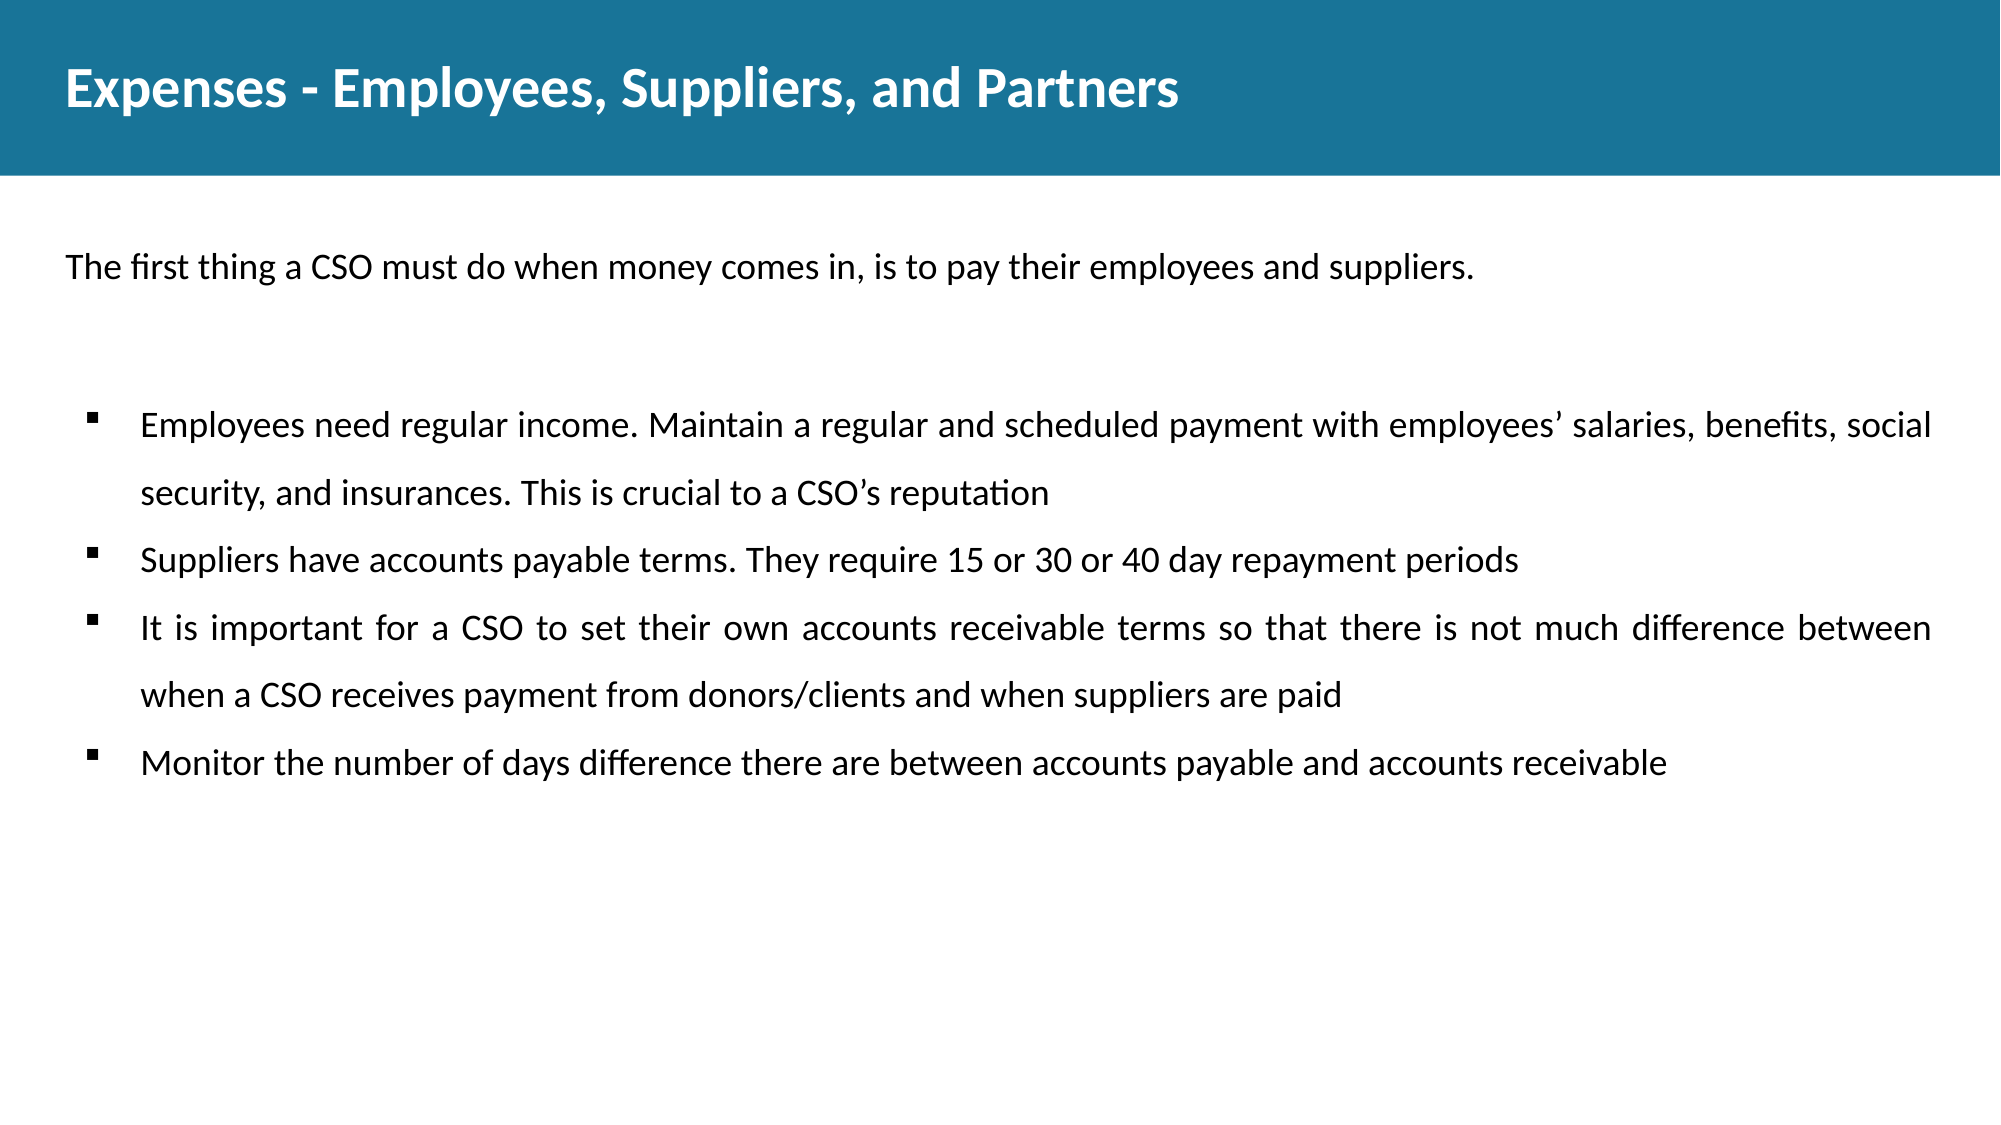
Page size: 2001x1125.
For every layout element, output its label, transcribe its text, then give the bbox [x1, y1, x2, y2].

title Expenses - Employees, Suppliers, and Partners [65, 28, 1935, 140]
list The first thing a CSO must do when money comes in, is to pay their employees and suppliers. Employees need regular income. Maintain a regular and scheduled payment with employees’ salaries, benefits, social security, and insurances. This is crucial to a CSO’s reputation Suppliers have accounts payable terms. They require 15 or 30 or 40 day repayment periods It is important for a CSO to set their own accounts receivable terms so that there is not much difference between when a CSO receives payment from donors/clients and when suppliers are paid Monitor the number of days difference there are between accounts payable and accounts receivable [65, 246, 1935, 1062]
